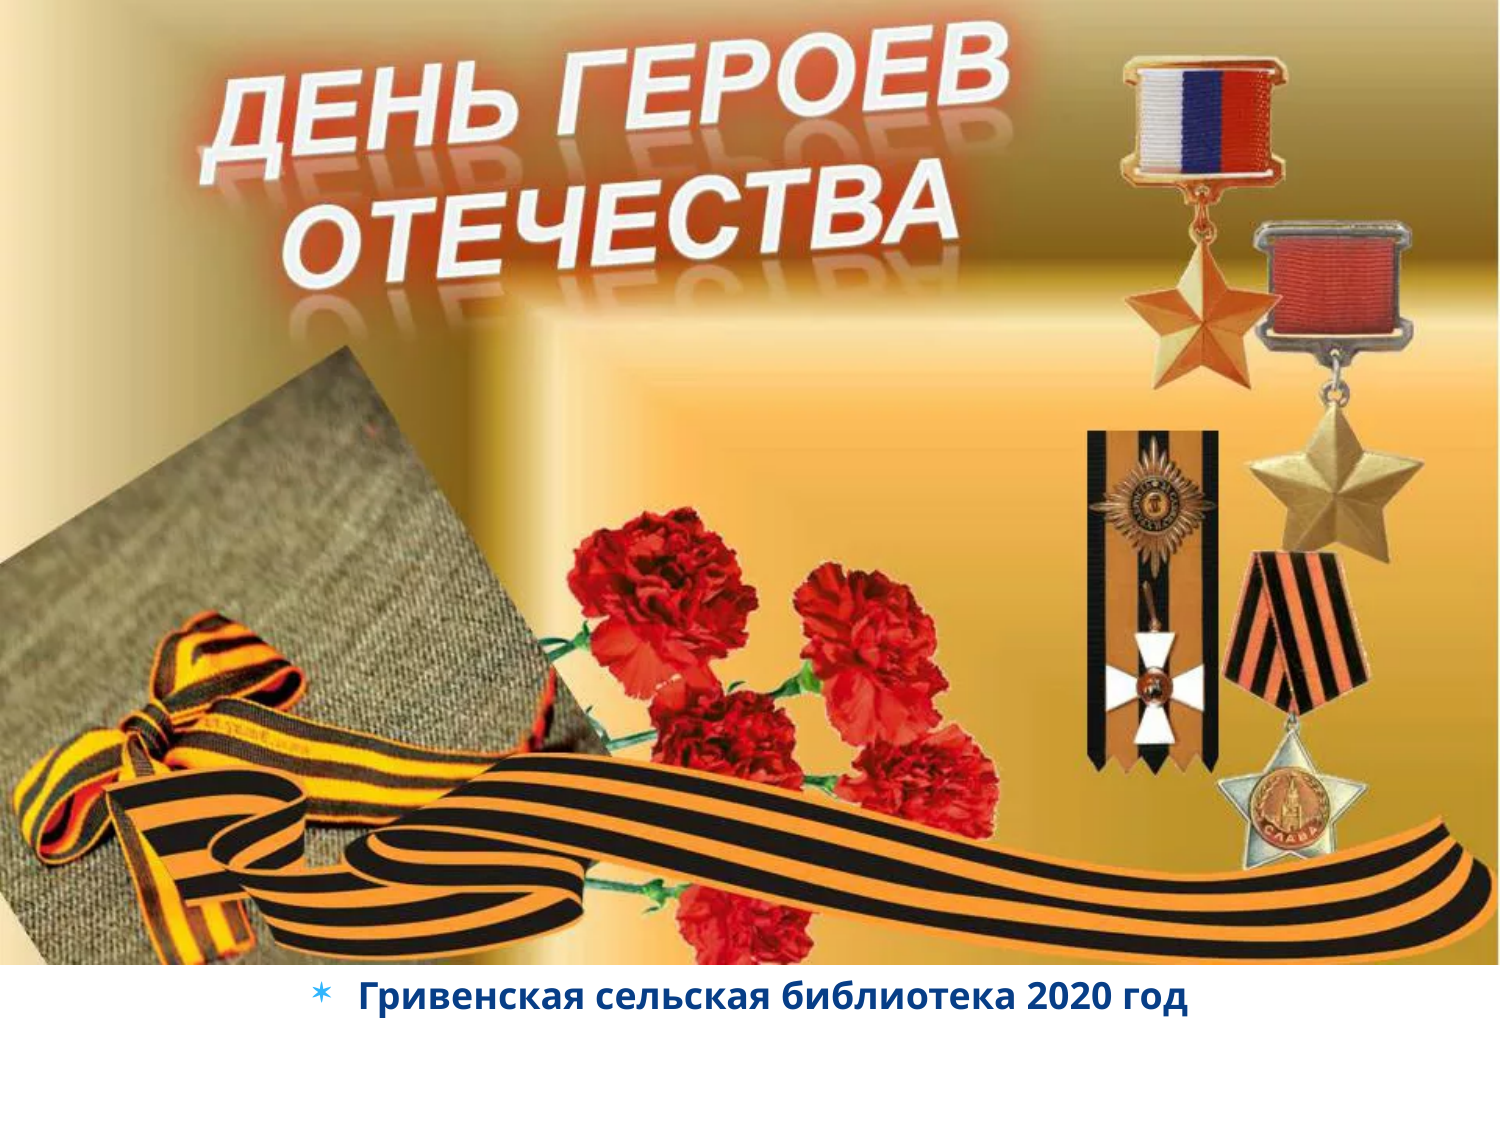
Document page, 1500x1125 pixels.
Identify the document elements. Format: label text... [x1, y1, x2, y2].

list Гривенская сельская библиотека 2020 год [143, 974, 1359, 1024]
picture [0, 0, 1500, 965]
